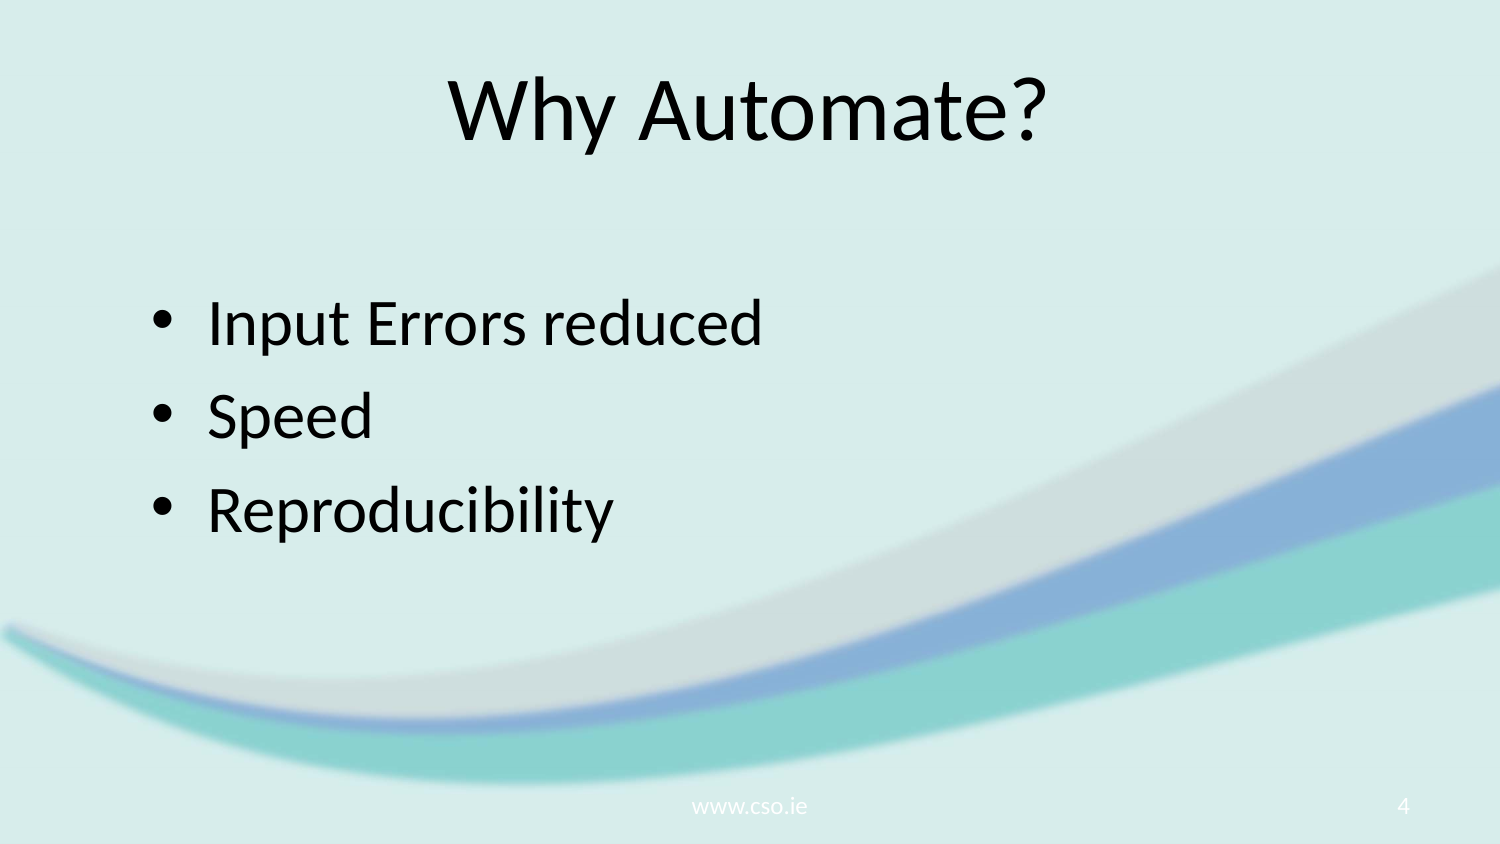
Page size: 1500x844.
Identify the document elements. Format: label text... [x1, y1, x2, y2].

list Input Errors reduced Speed Reproducibility [135, 271, 1128, 662]
footer www.cso.ie [512, 782, 988, 827]
picture [0, 0, 1500, 844]
title Why Automate? [75, 33, 1425, 175]
slide_number 4 [1074, 782, 1425, 827]
